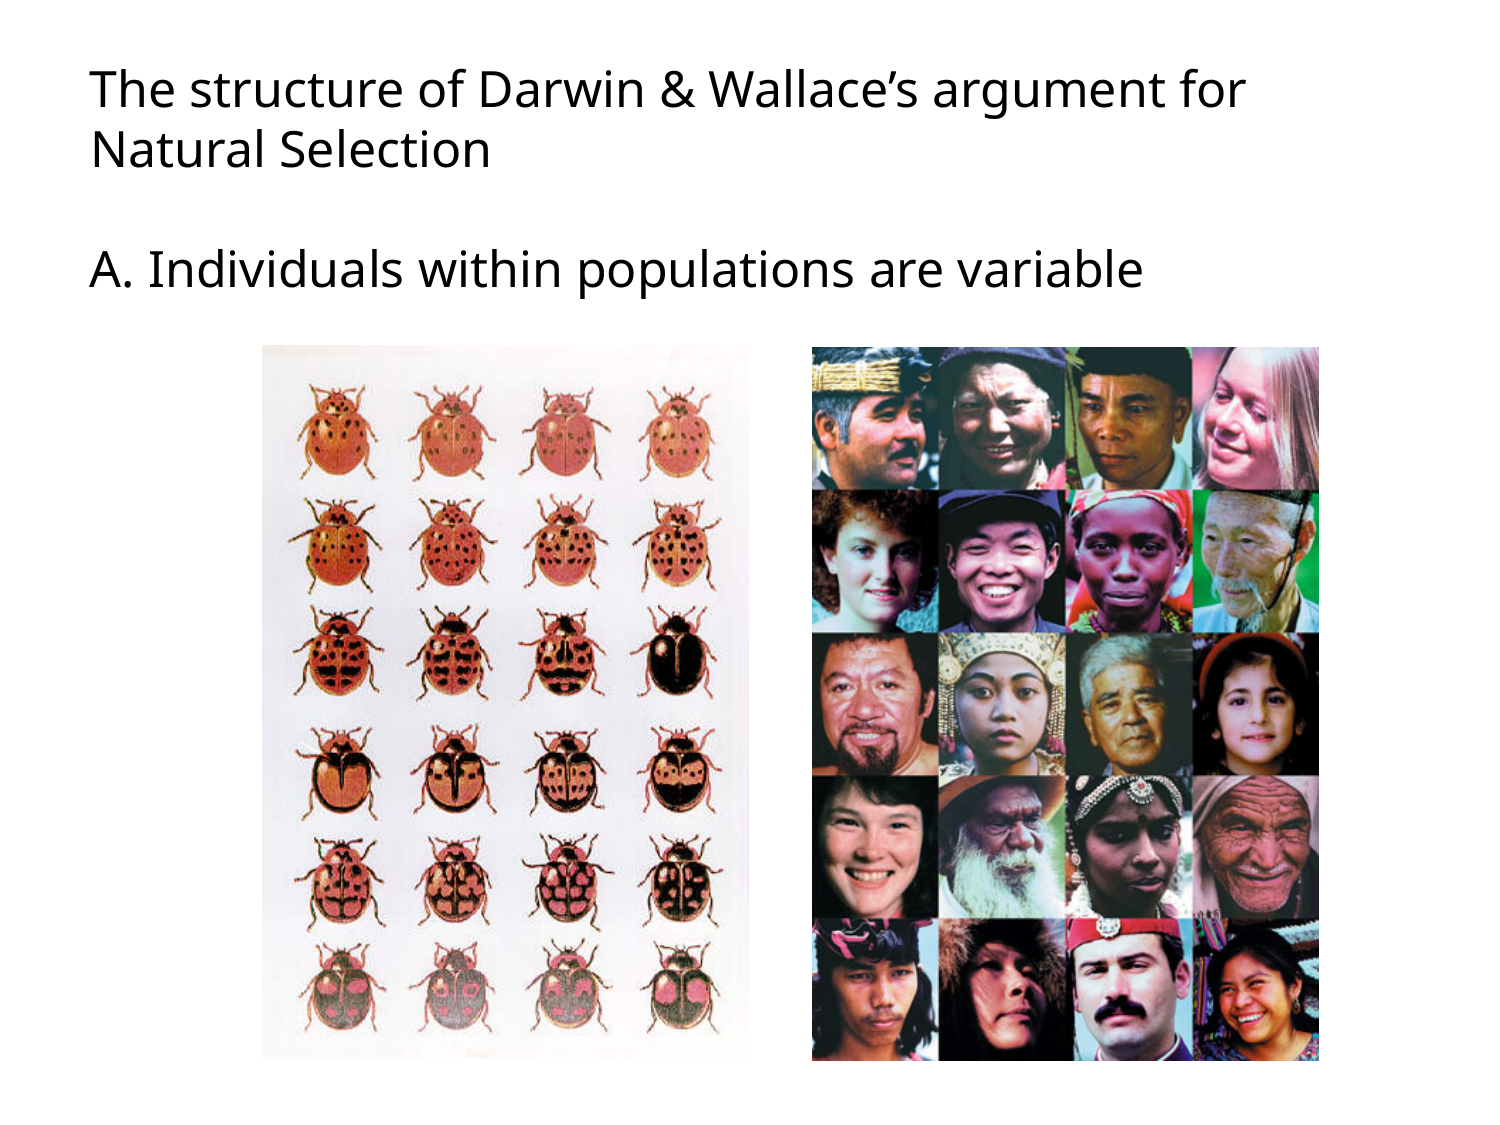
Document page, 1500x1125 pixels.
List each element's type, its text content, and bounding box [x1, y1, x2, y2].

picture [812, 347, 1319, 1061]
picture [262, 345, 749, 1059]
text_box The structure of Darwin & Wallace’s argument for Natural Selection A. Individuals within populations are variable [74, 49, 1413, 365]
